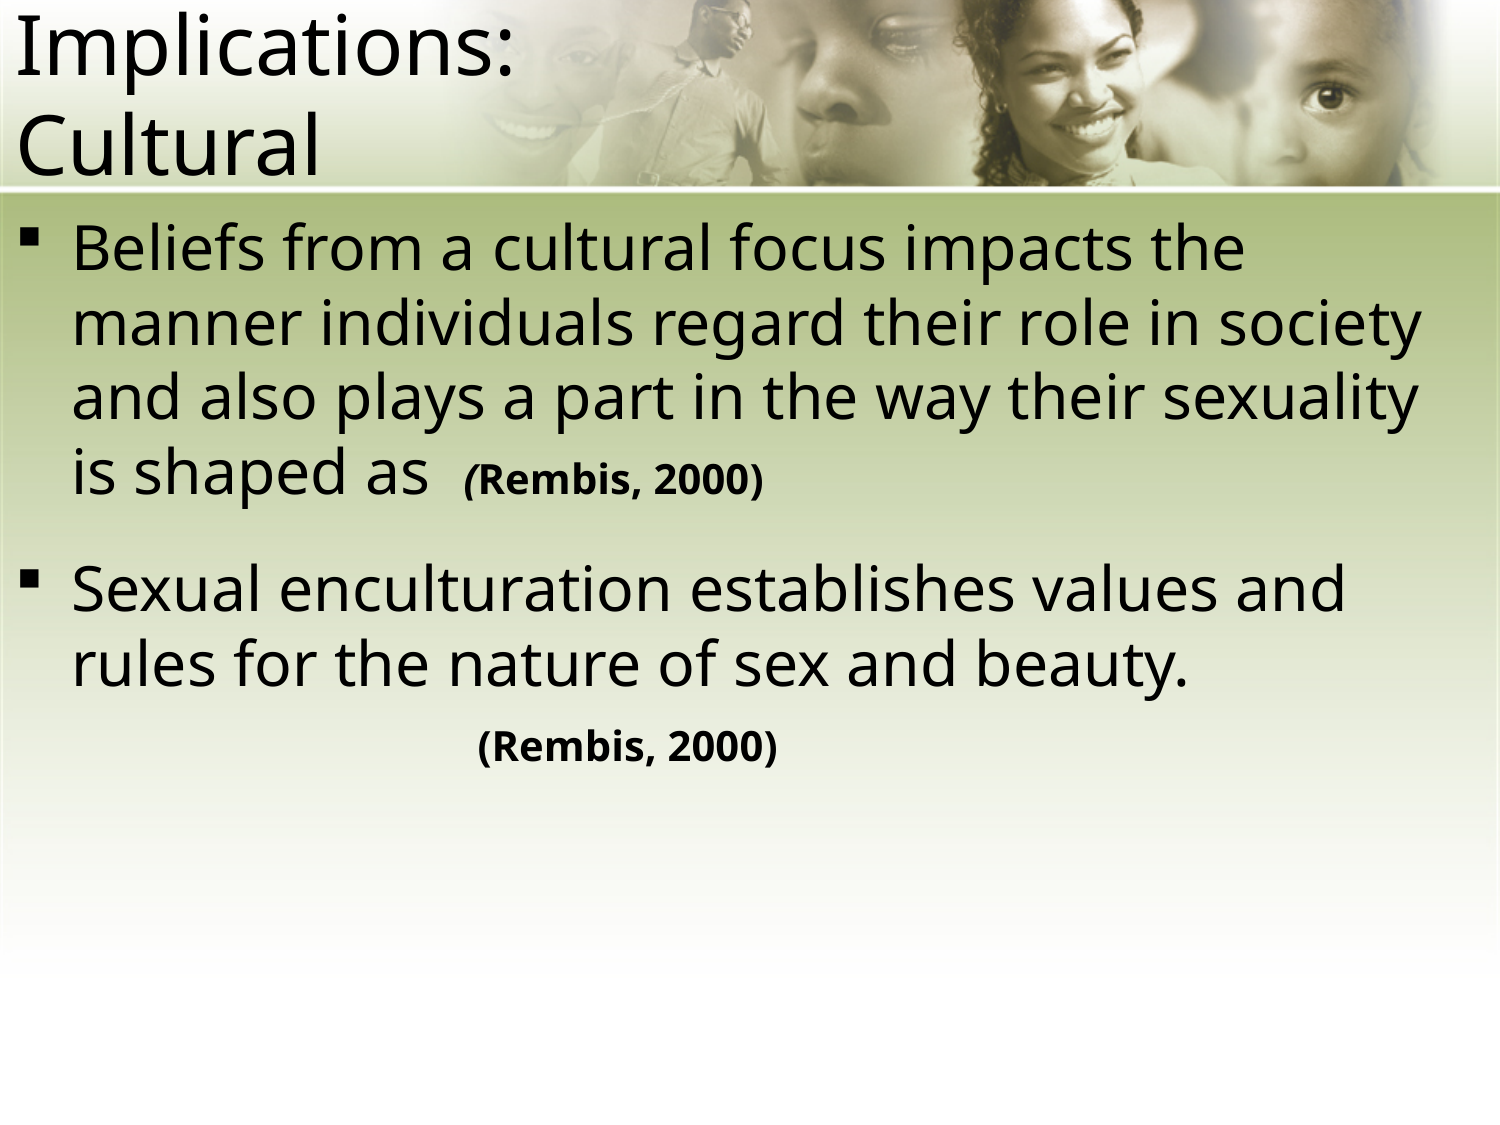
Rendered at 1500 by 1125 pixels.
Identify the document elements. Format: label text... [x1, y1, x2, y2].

title Implications: Cultural [0, 24, 1113, 199]
picture [0, 0, 1500, 1125]
list Beliefs from a cultural focus impacts the manner individuals regard their role in society and also plays a part in the way their sexuality is shaped as (Rembis, 2000) Sexual enculturation establishes values and rules for the nature of sex and beauty. (Rembis, 2000) [0, 199, 1476, 976]
